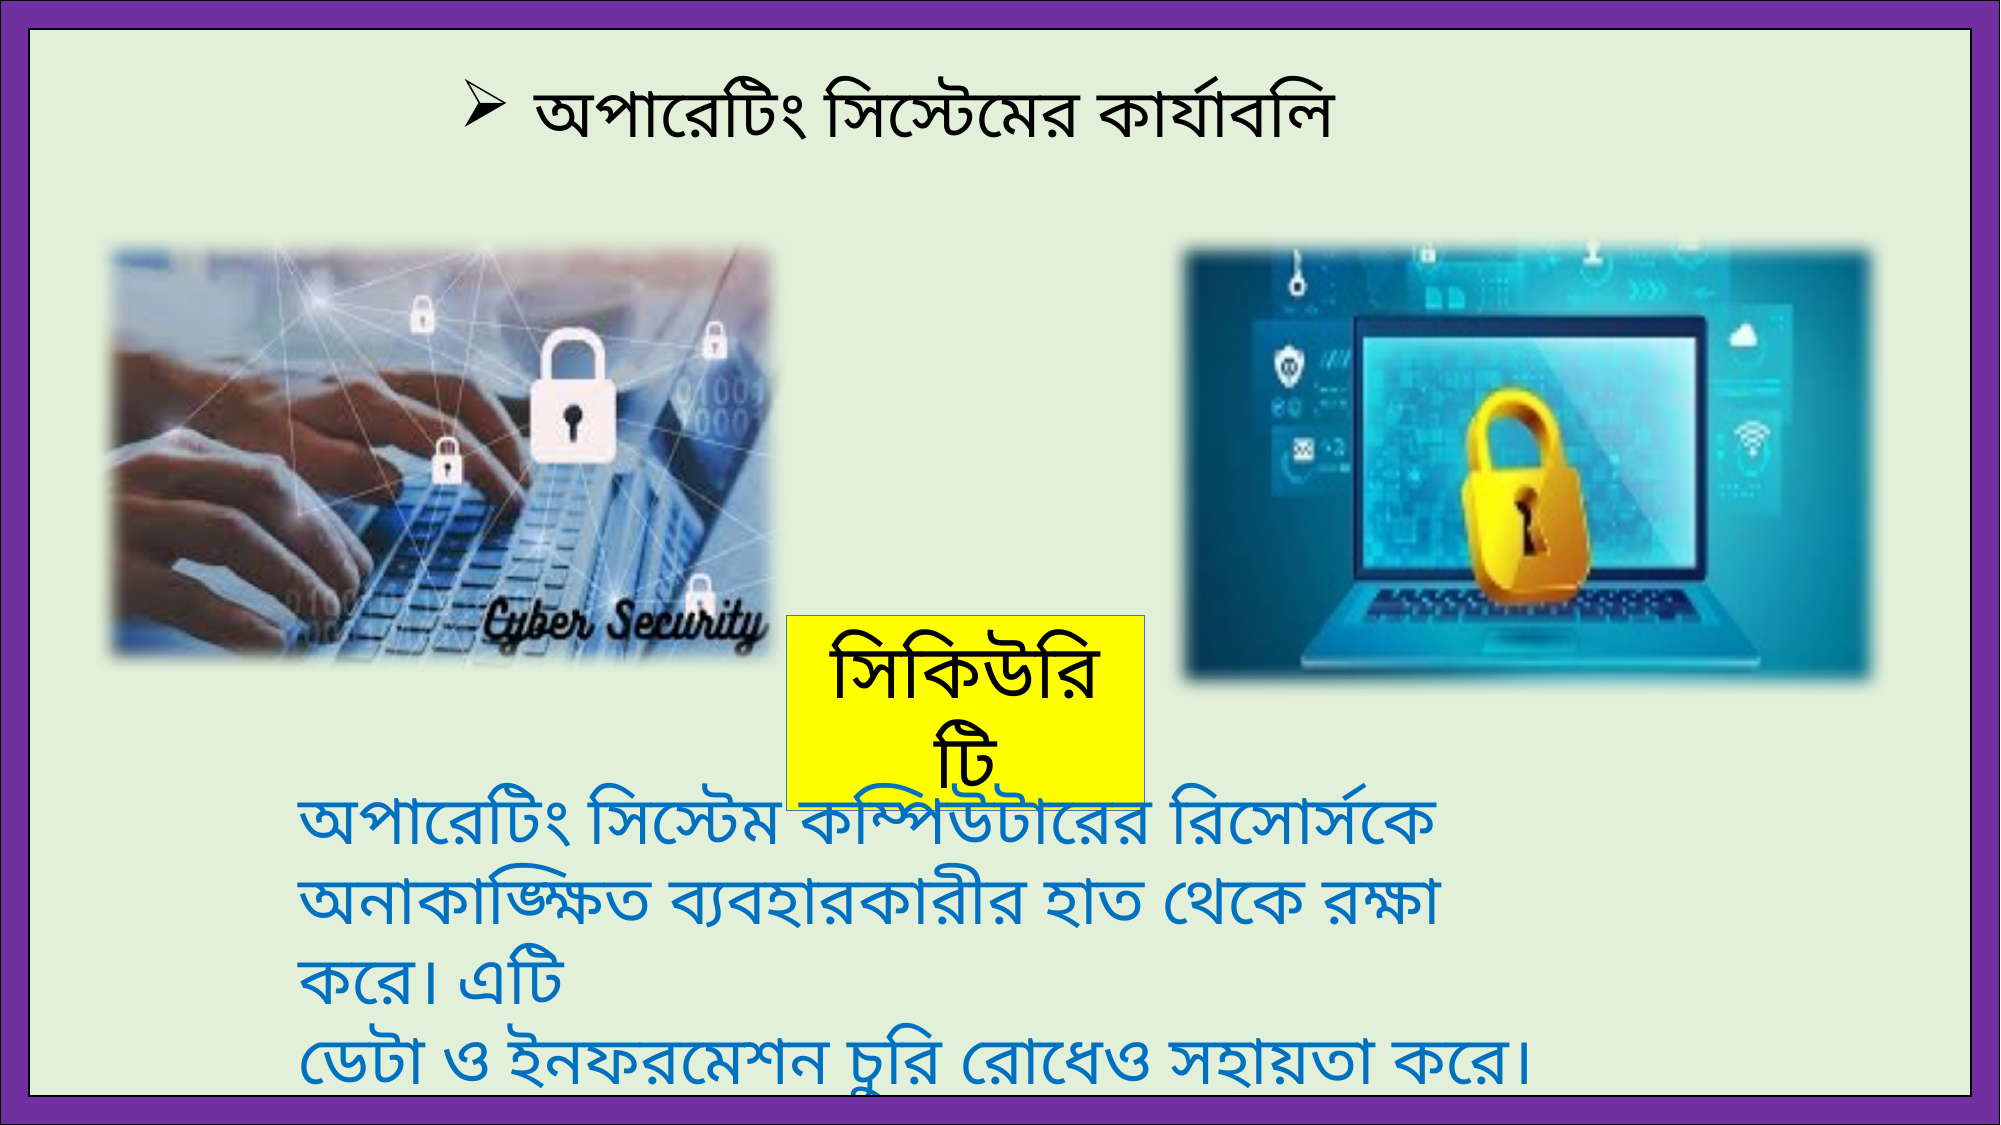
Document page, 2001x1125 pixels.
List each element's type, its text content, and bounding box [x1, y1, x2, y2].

text_box [0, 0, 2000, 1125]
picture [1166, 232, 1888, 698]
text_box অপারেটিং সিস্টেমের কার্যাবলি [445, 63, 1351, 159]
text_box সিকিউরিটি [786, 615, 1145, 770]
picture [94, 232, 787, 673]
text_box অপারেটিং সিস্টেম কম্পিউটারের রিসোর্সকে অনাকাঙ্ক্ষিত ব্যবহারকারীর হাত থেকে রক্ষা করে। এটি ডেটা ও ইনফরমেশন চুরি রোধেও সহায়তা করে। [284, 770, 1561, 1095]
